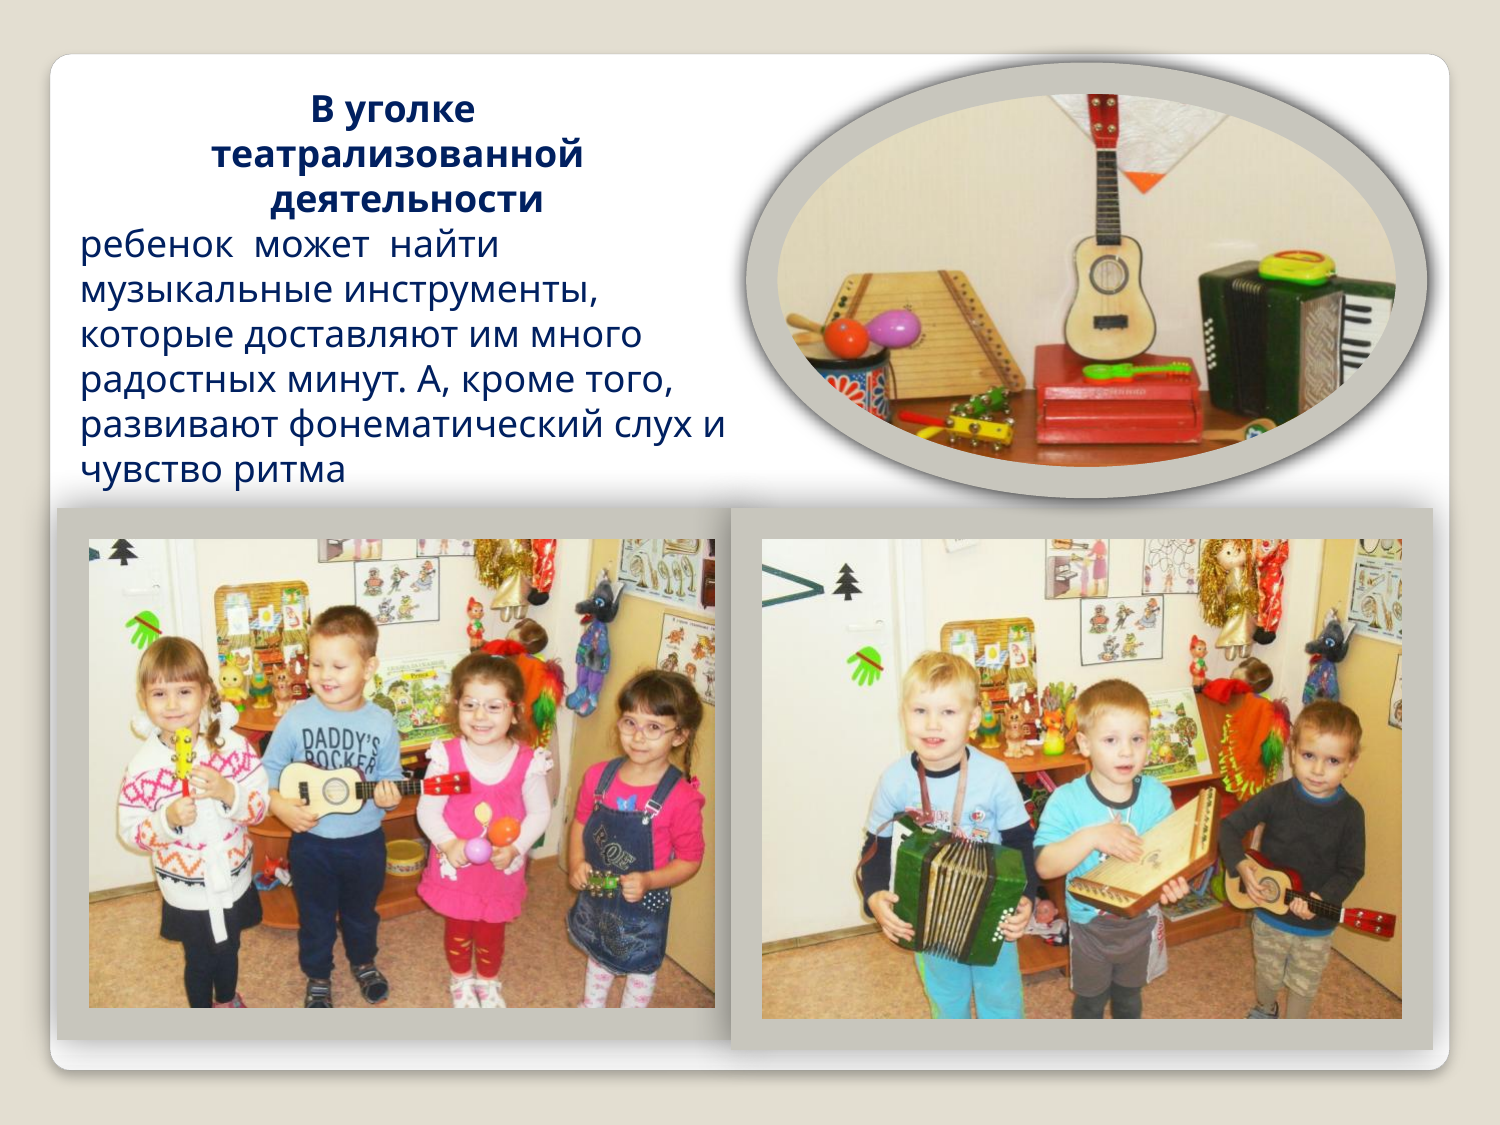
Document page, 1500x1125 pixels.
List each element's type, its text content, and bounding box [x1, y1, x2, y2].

text_box В уголке театрализованной деятельности ребенок может найти музыкальные инструменты, которые доставляют им много радостных минут. А, кроме того, развивают фонематический слух и чувство ритма [64, 78, 750, 498]
picture [88, 538, 715, 1009]
picture [761, 77, 1412, 483]
picture [761, 538, 1402, 1019]
